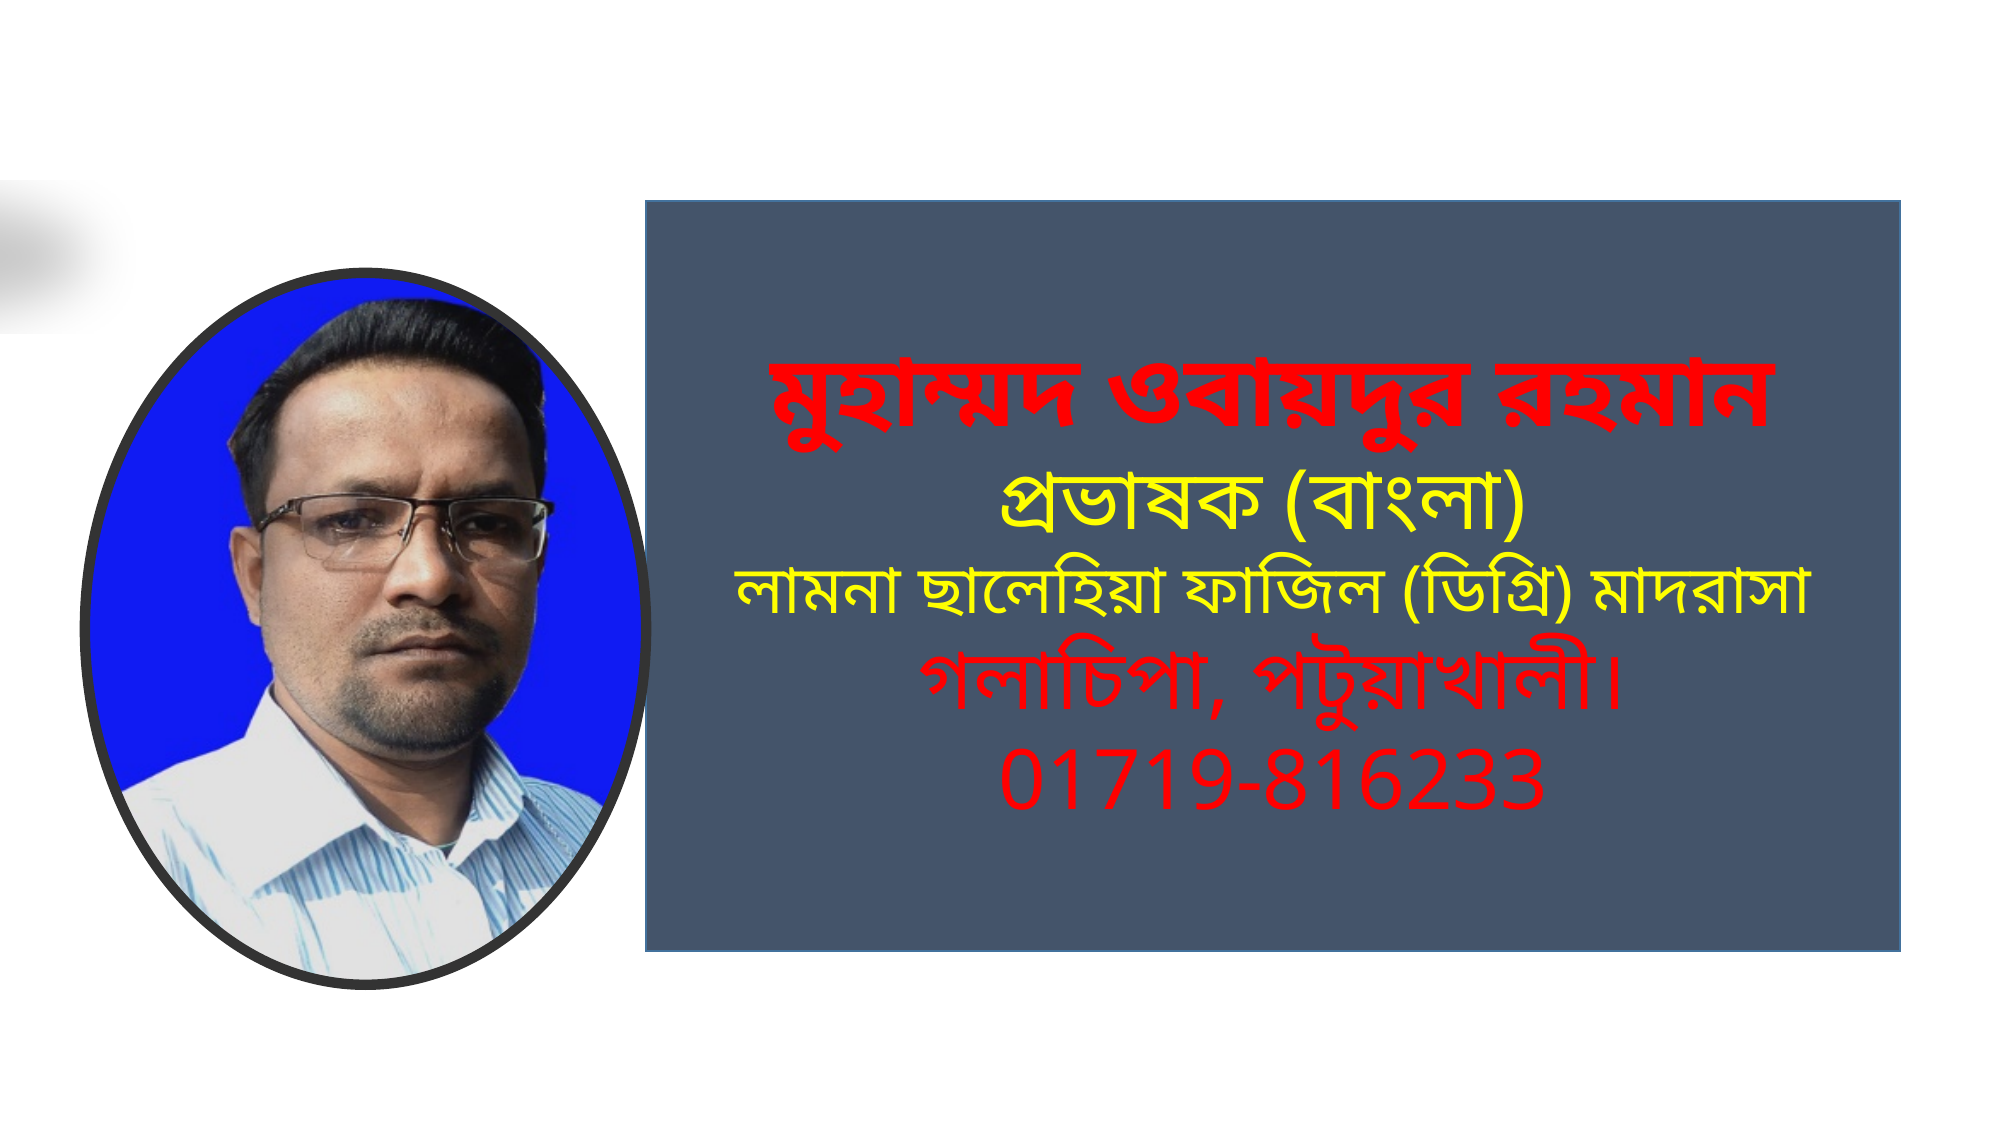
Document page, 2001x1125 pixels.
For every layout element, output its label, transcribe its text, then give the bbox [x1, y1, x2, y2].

picture [84, 272, 647, 985]
text_box মুহাম্মদ ওবায়দুর রহমান প্রভাষক (বাংলা) লামনা ছালেহিয়া ফাজিল (ডিগ্রি) মাদরাসা গলাচিপা, পটুয়াখালী। 01719-816233 [645, 200, 1901, 952]
